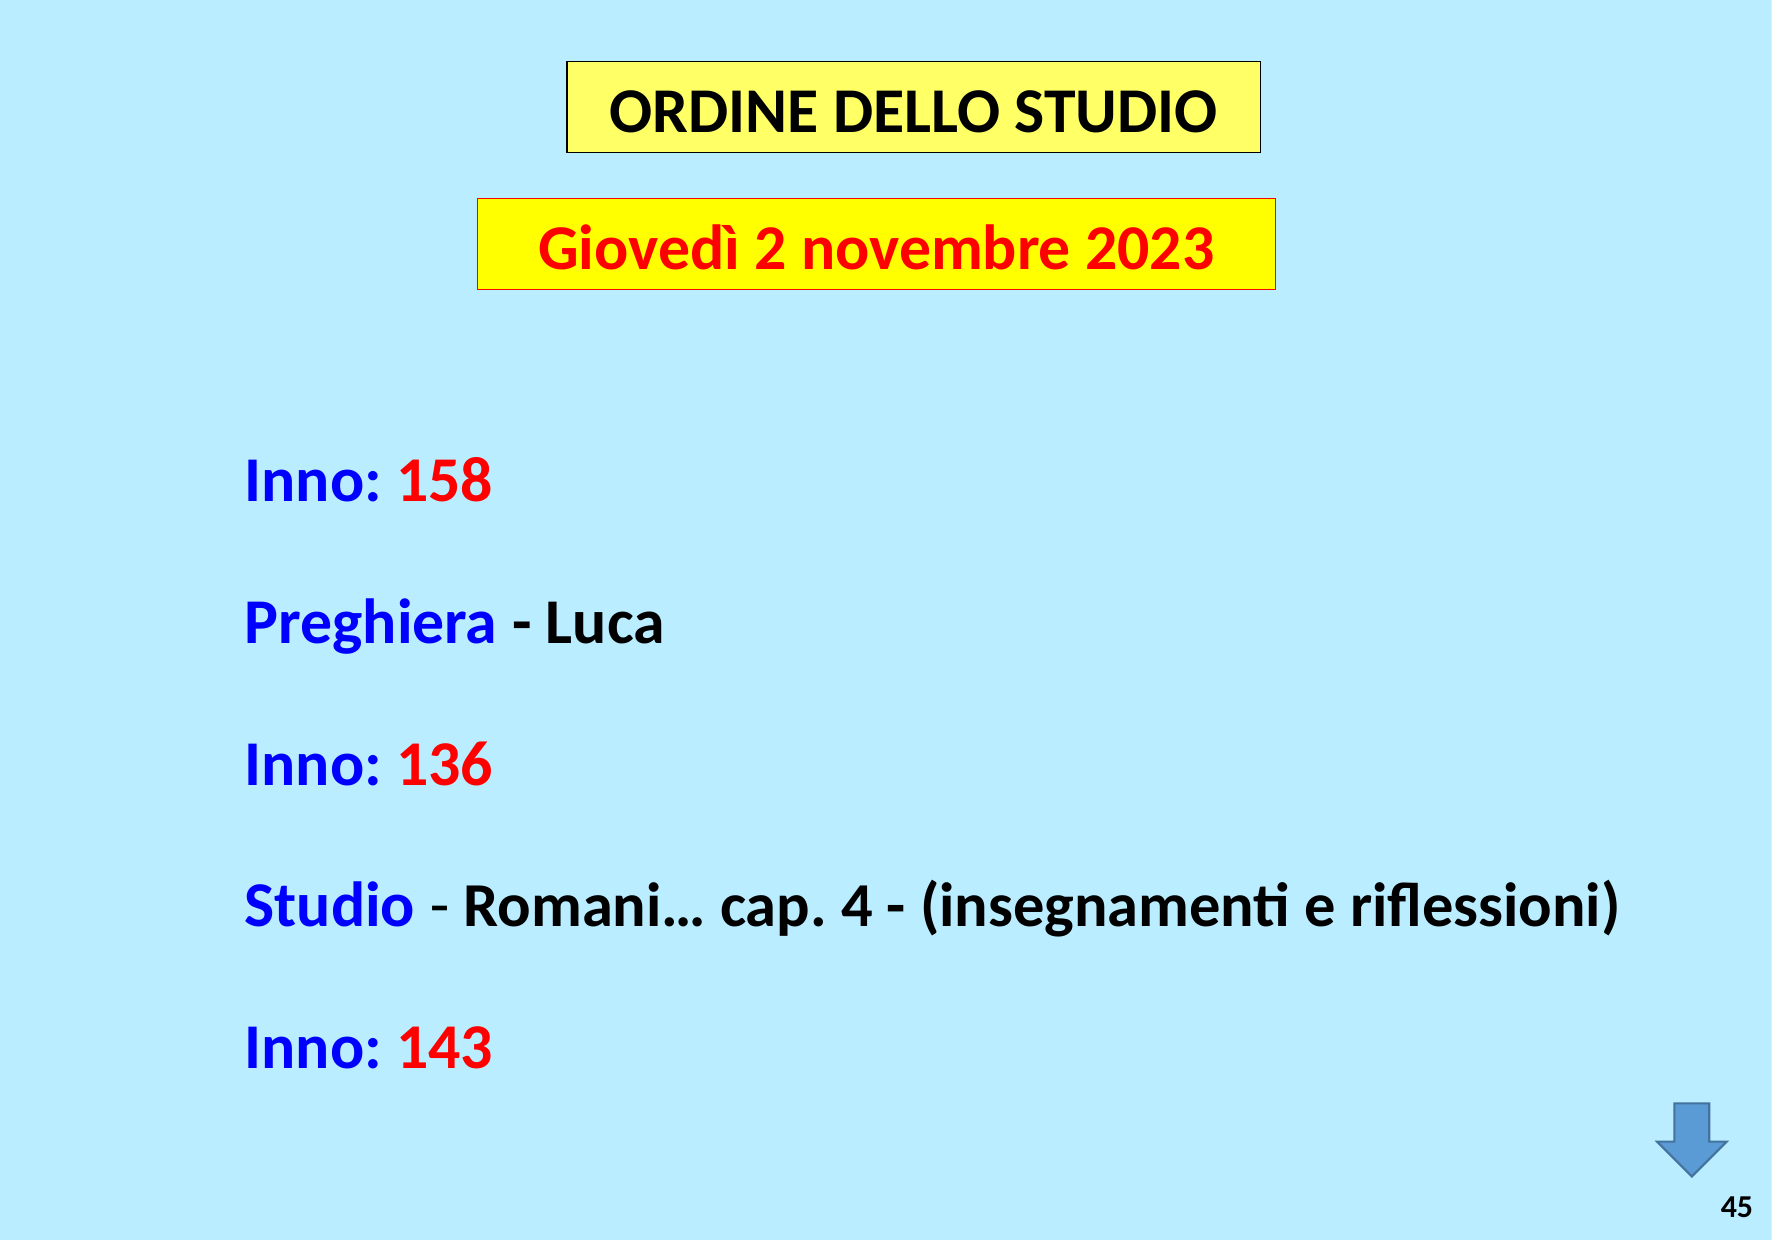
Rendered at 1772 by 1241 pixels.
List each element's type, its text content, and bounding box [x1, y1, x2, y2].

text_box Inno: 158 Preghiera - Luca Inno: 136 Studio - Romani… cap. 4 - (insegnamenti e riflessioni) Inno: 143 [229, 392, 1772, 1089]
text_box ORDINE DELLO STUDIO [566, 61, 1261, 153]
slide_number 45 [1702, 1176, 1772, 1234]
text_box Giovedì 2 novembre 2023 [477, 198, 1276, 290]
text_box [1654, 1102, 1730, 1178]
